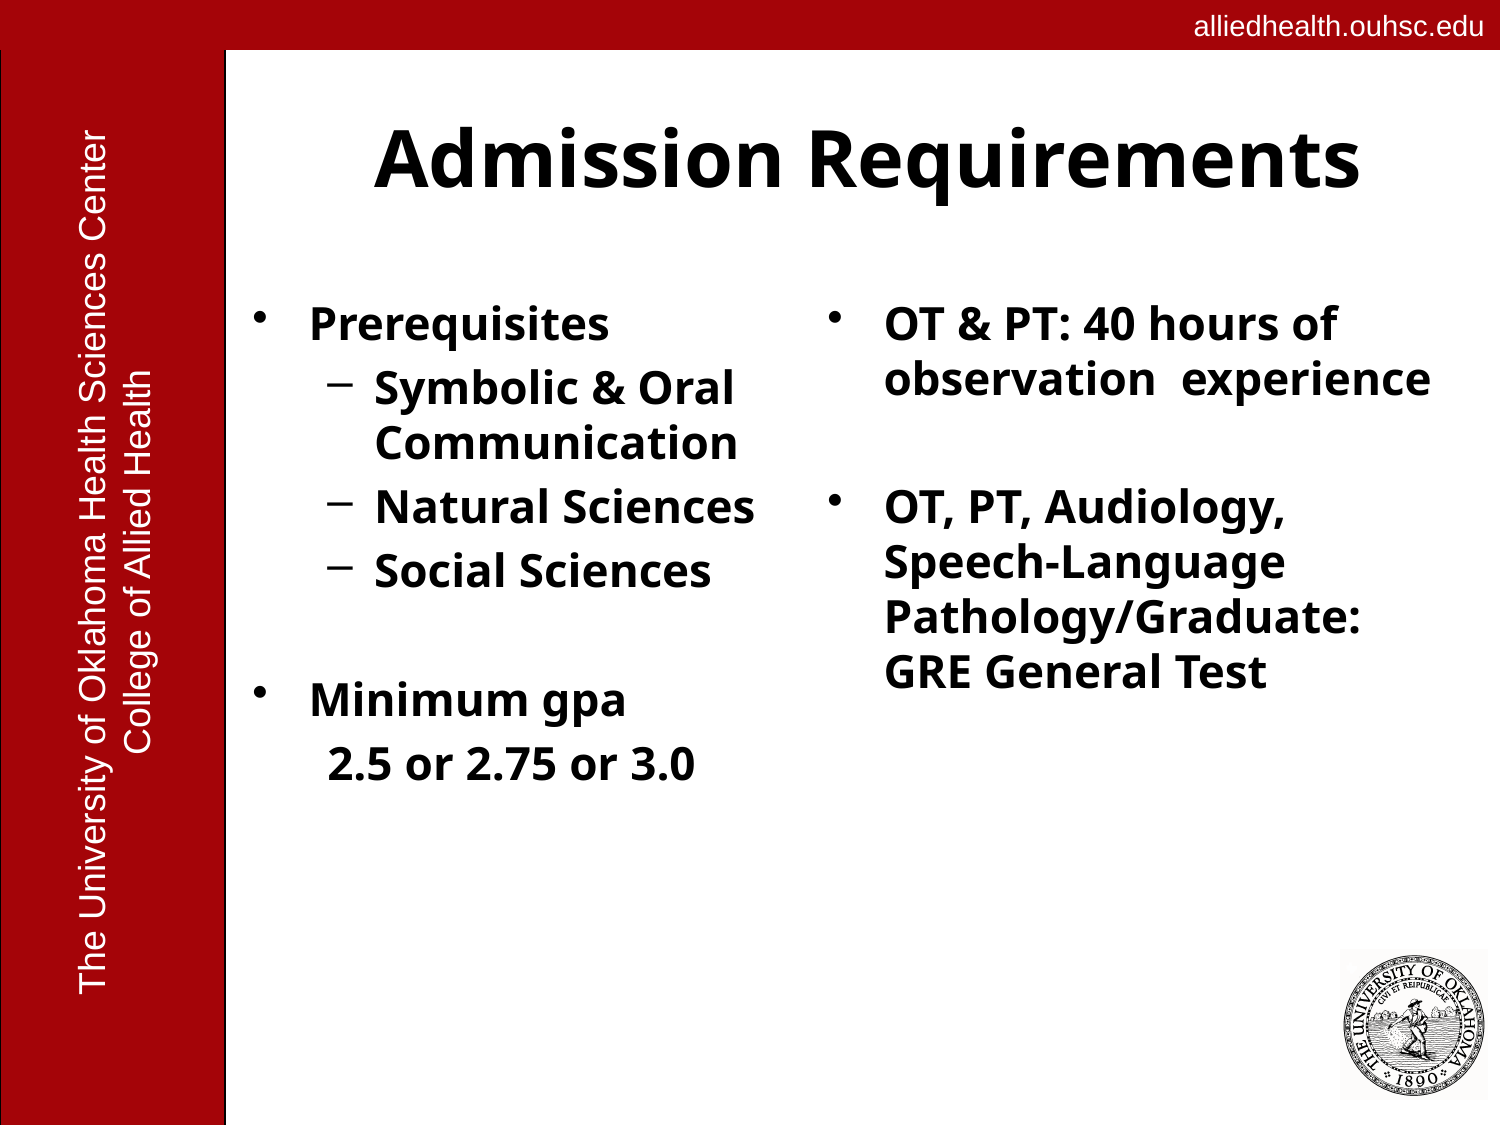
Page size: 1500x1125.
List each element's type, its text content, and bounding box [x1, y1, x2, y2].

picture [1340, 949, 1488, 1100]
title Admission Requirements [237, 62, 1500, 251]
text_box OT & PT: 40 hours of observation experience OT, PT, Audiology, Speech-Language Pathology/Graduate: GRE General Test [825, 287, 1463, 975]
text_box Prerequisites Symbolic & Oral Communication Natural Sciences Social Sciences Minimum gpa 2.5 or 2.75 or 3.0 [237, 287, 825, 975]
